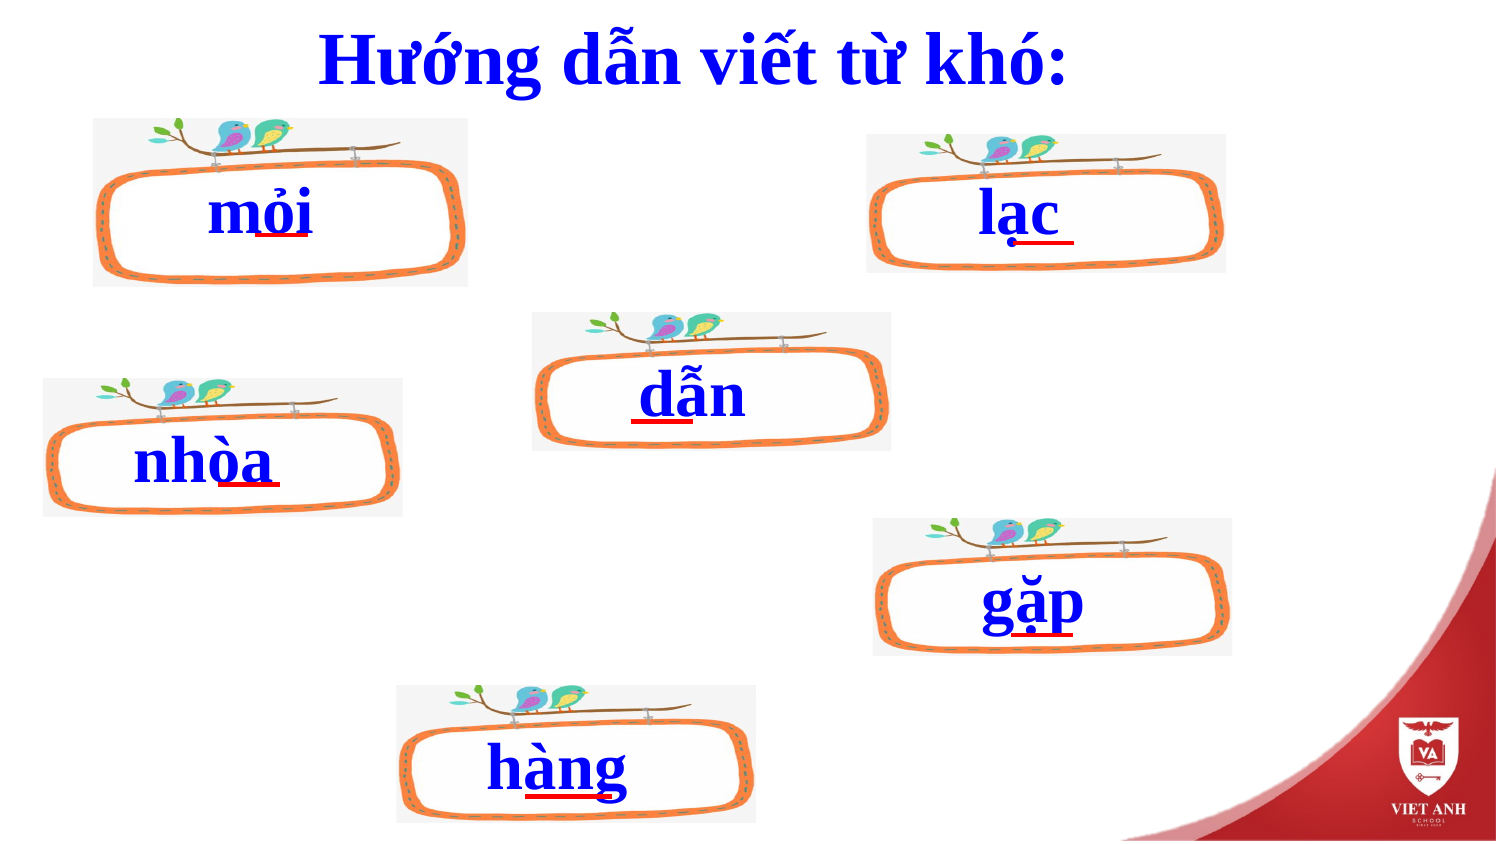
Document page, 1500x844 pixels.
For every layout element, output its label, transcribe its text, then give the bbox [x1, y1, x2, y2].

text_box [866, 134, 1227, 273]
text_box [42, 378, 403, 517]
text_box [872, 517, 1115, 656]
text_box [531, 312, 892, 451]
picture [1120, 440, 1500, 841]
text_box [92, 117, 469, 287]
text_box Hướng dẫn viết từ khó: [303, 2, 1086, 108]
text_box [396, 684, 757, 823]
